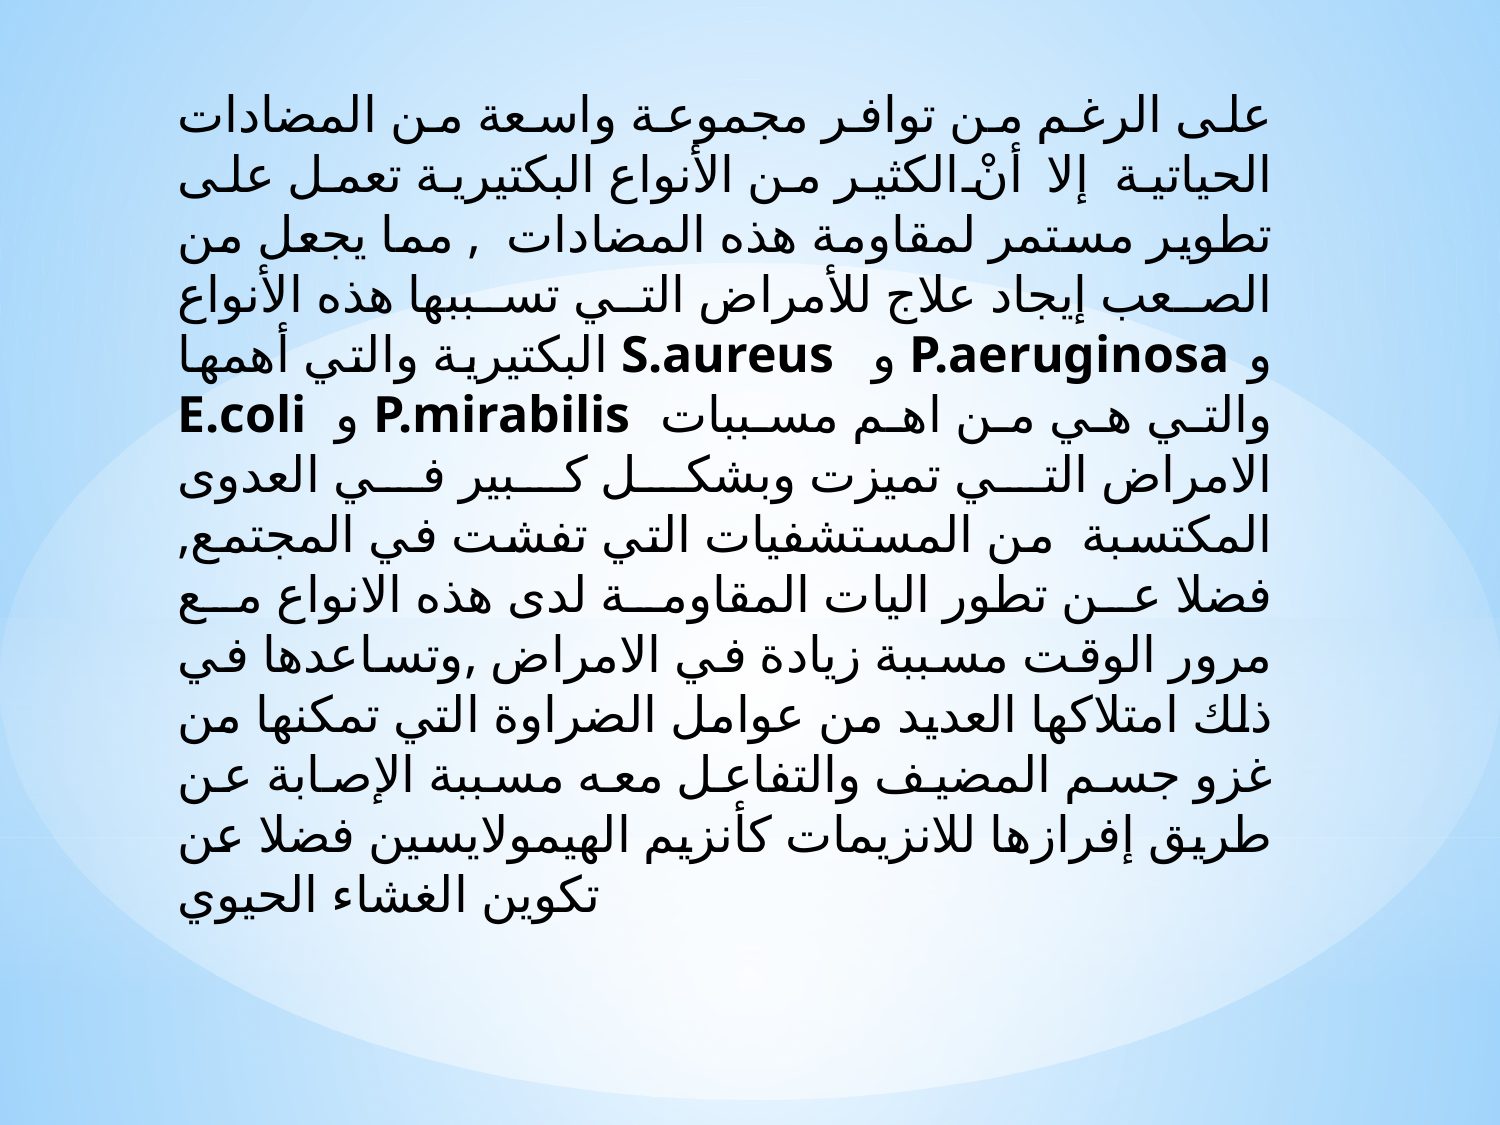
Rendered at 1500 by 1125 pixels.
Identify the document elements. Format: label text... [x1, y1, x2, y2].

text_box على الرغم من توافر مجموعة واسعة من المضادات الحياتية إلا أنْ الكثير من الأنواع البكتيرية تعمل على تطوير مستمر لمقاومة هذه المضادات , مما يجعل من الصعب إيجاد علاج للأمراض التي تسببها هذه الأنواع البكتيرية والتي أهمها S.aureus و P.aeruginosa و E.coli و P.mirabilis والتي هي من اهم مسببات الامراض التي تميزت وبشكل كبير في العدوى المكتسبة من المستشفيات التي تفشت في المجتمع, فضلا عن تطور اليات المقاومة لدى هذه الانواع مع مرور الوقت مسببة زيادة في الامراض ,وتساعدها في ذلك امتلاكها العديد من عوامل الضراوة التي تمكنها من غزو جسم المضيف والتفاعل معه مسببة الإصابة عن طريق إفرازها للانزيمات كأنزيم الهيمولايسين فضلا عن تكوين الغشاء الحيوي [162, 74, 1288, 930]
